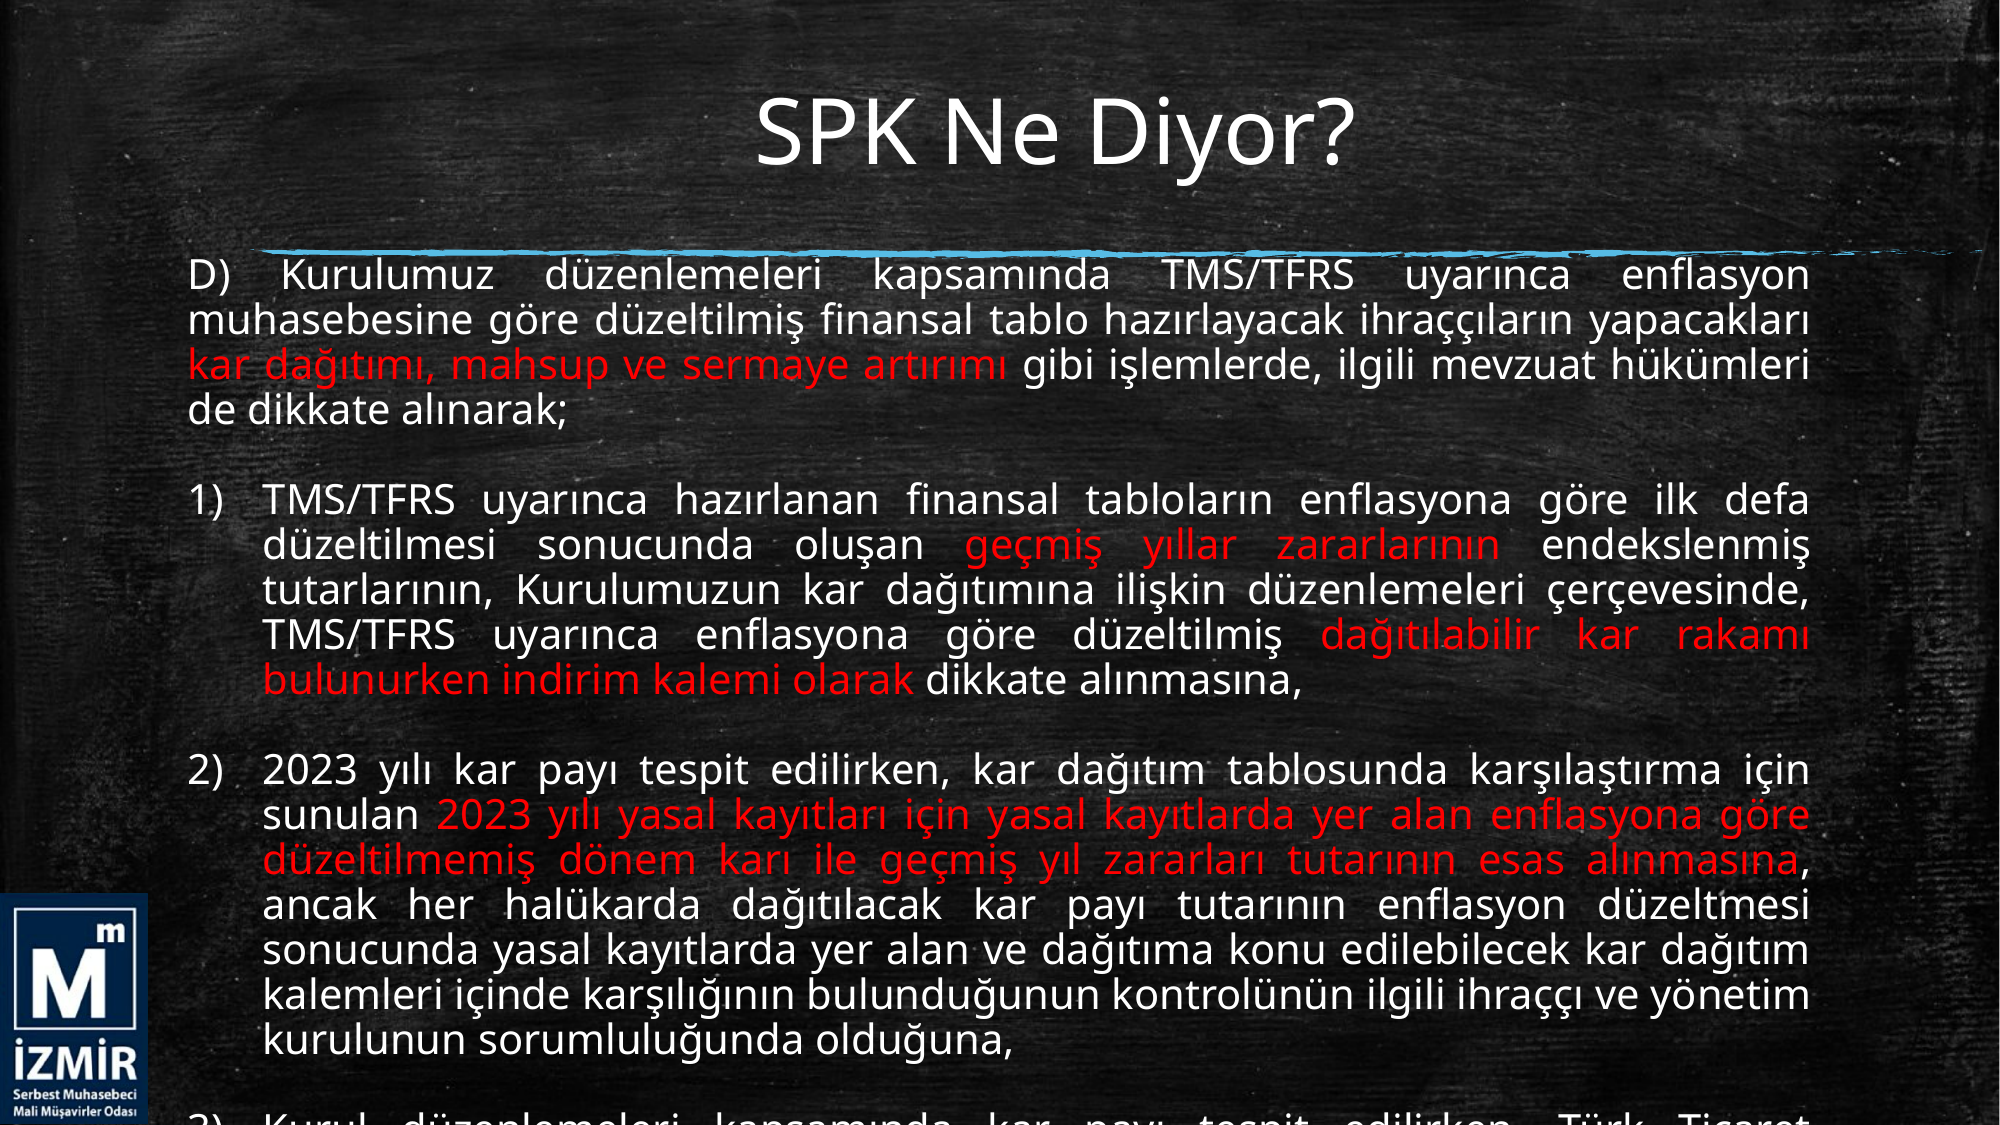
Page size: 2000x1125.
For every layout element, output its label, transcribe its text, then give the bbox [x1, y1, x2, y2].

picture [0, 893, 148, 1124]
text_box SPK Ne Diyor? [739, 78, 1390, 192]
text_box D) Kurulumuz düzenlemeleri kapsamında TMS/TFRS uyarınca enflasyon muhasebesine göre düzeltilmiş finansal tablo hazırlayacak ihraççıların yapacakları kar dağıtımı, mahsup ve sermaye artırımı gibi işlemlerde, ilgili mevzuat hükümleri de dikkate alınarak; TMS/TFRS uyarınca hazırlanan finansal tabloların enflasyona göre ilk defa düzeltilmesi sonucunda oluşan geçmiş yıllar zararlarının endekslenmiş tutarlarının, Kurulumuzun kar dağıtımına ilişkin düzenlemeleri çerçevesinde, TMS/TFRS uyarınca enflasyona göre düzeltilmiş dağıtılabilir kar rakamı bulunurken indirim kalemi olarak dikkate alınmasına, 2023 yılı kar payı tespit edilirken, kar dağıtım tablosunda karşılaştırma için sunulan 2023 yılı yasal kayıtları için yasal kayıtlarda yer alan enflasyona göre düzeltilmemiş dönem karı ile geçmiş yıl zararları tutarının esas alınmasına, ancak her halükarda dağıtılacak kar payı tutarının enflasyon düzeltmesi sonucunda yasal kayıtlarda yer alan ve dağıtıma konu edilebilecek kar dağıtım kalemleri içinde karşılığının bulunduğunun kontrolünün ilgili ihraççı ve yönetim kurulunun sorumluluğunda olduğuna, Kurul düzenlemeleri kapsamında kar payı tespit edilirken, Türk Ticaret Kanunu’nun 519’uncu maddesini birinci ve üçüncü fıkraları uyarınca yasal yedeklere ilişkin yapılacak hesaplamalarda tescil edilmiş ödenmiş/ çıkarılmış sermaye tutarının dikkate alınmasına, [172, 246, 1827, 1125]
